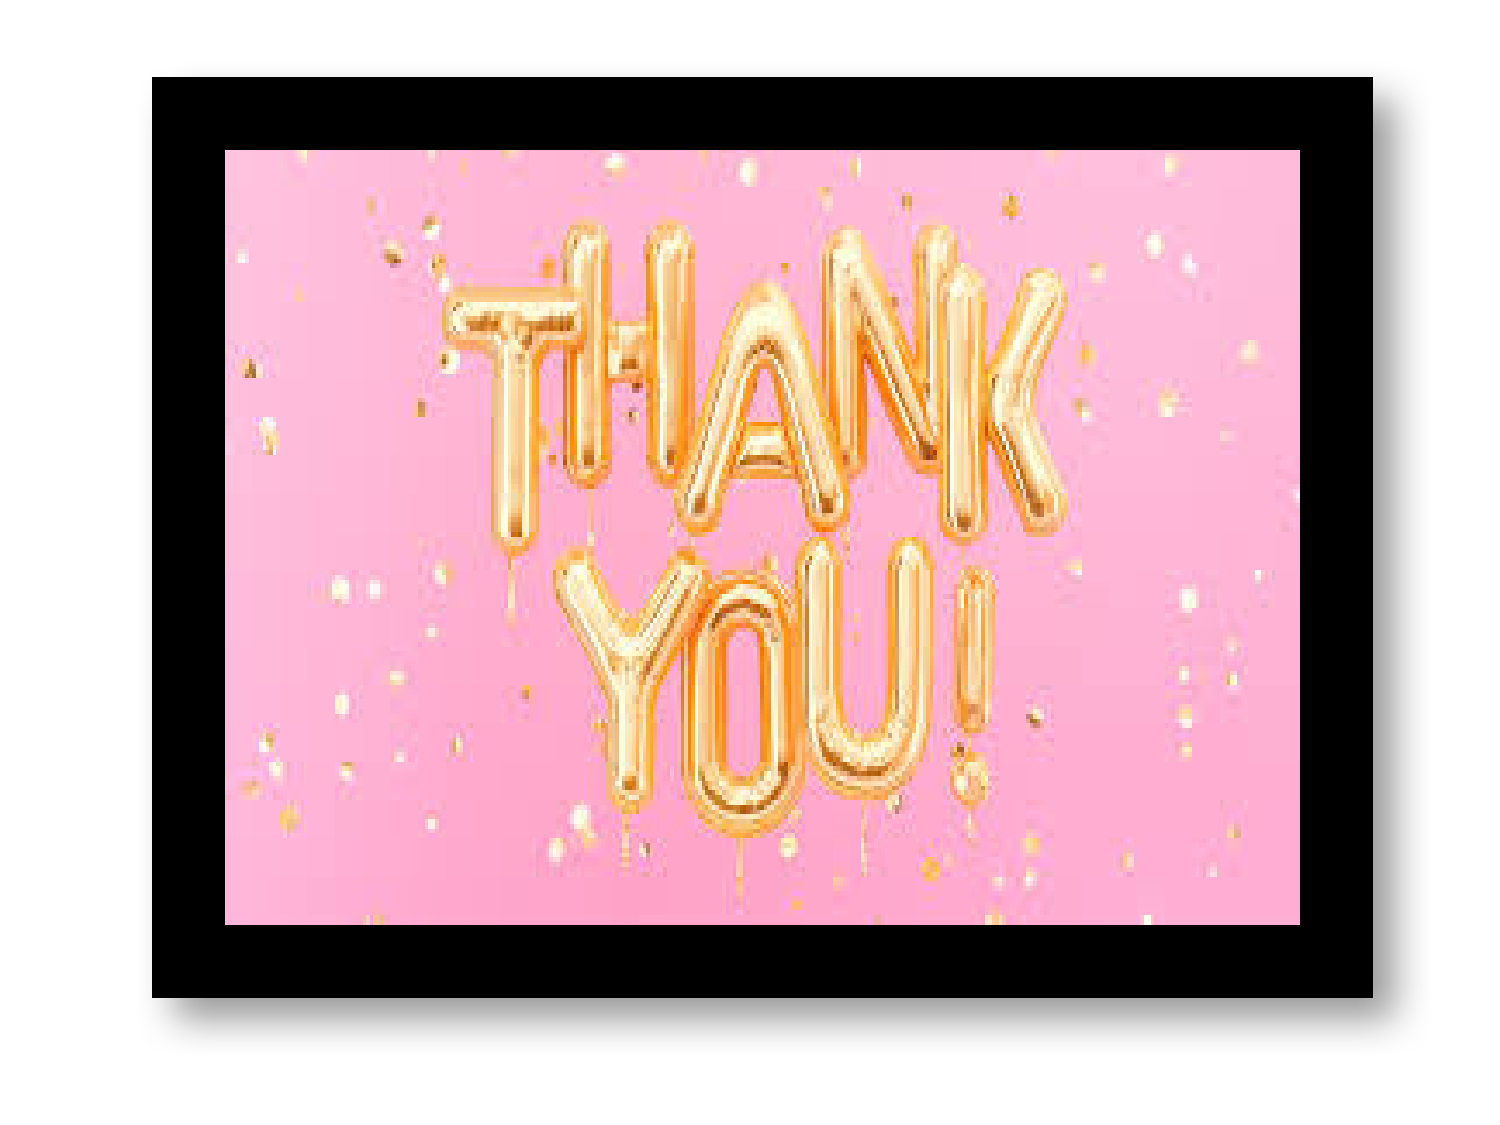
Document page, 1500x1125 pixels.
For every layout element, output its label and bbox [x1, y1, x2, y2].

picture [224, 149, 1301, 926]
